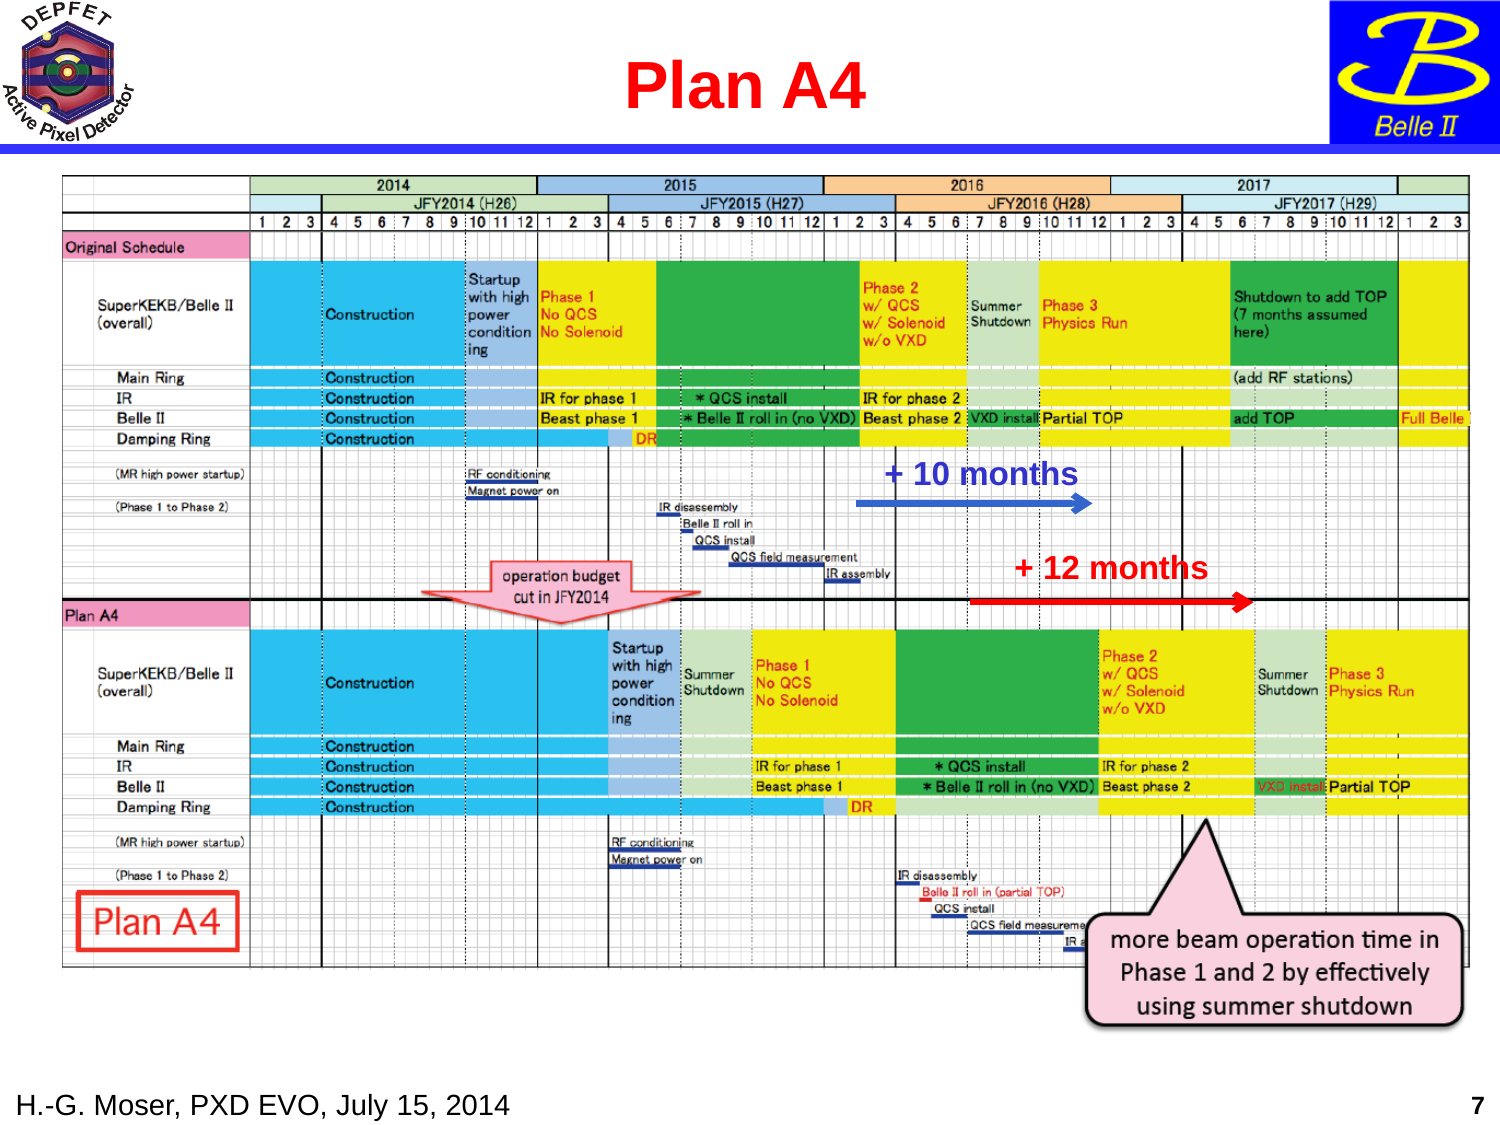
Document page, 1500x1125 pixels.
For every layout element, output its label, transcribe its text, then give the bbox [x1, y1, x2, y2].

picture [0, 0, 136, 144]
picture [61, 175, 1471, 1036]
picture [1328, 0, 1500, 144]
title Plan A4 [70, 0, 1421, 130]
slide_number 7 [1411, 1082, 1500, 1125]
